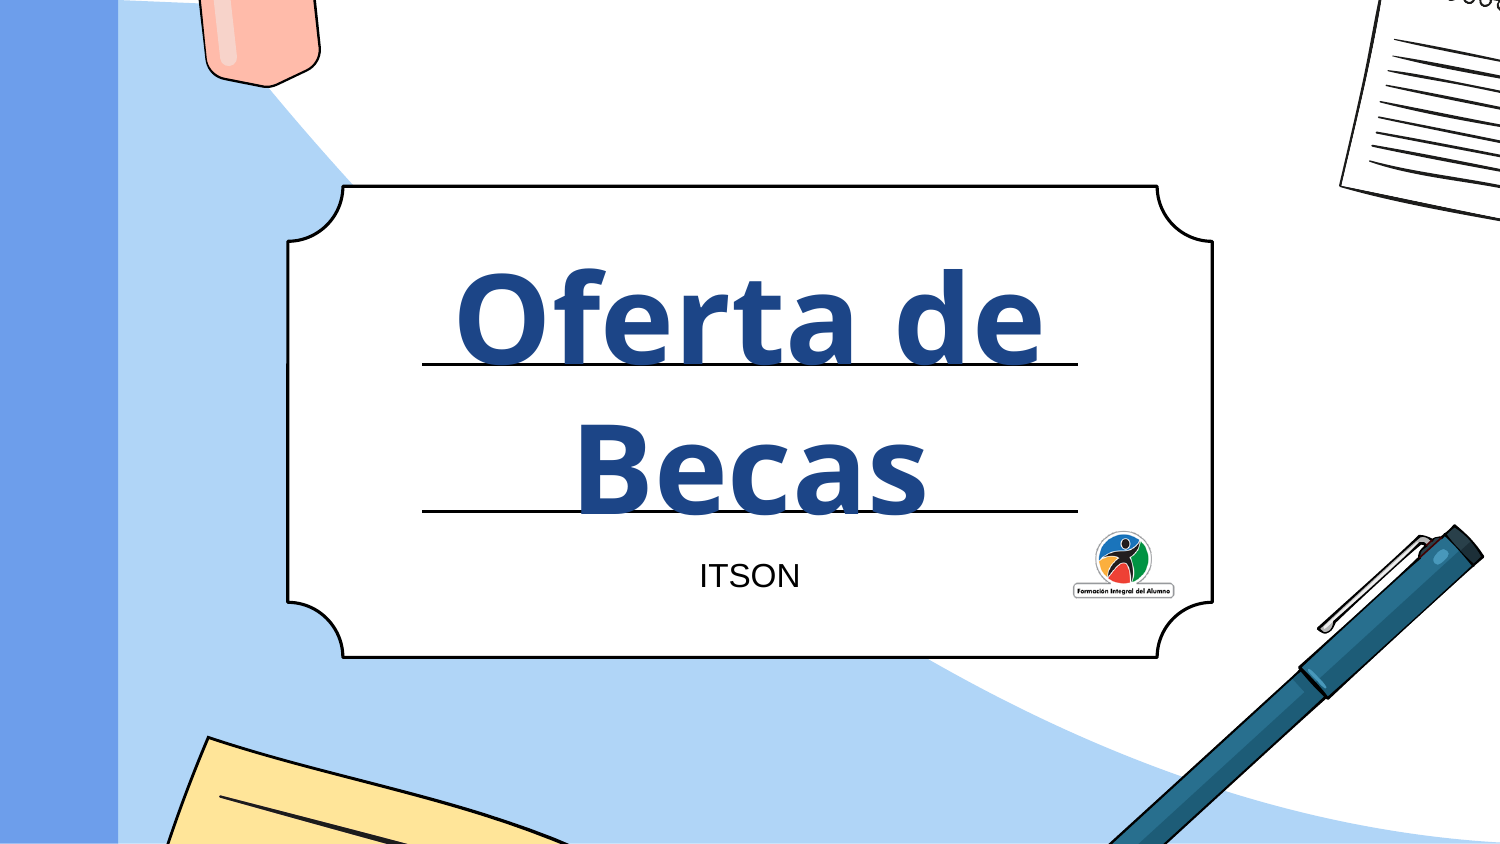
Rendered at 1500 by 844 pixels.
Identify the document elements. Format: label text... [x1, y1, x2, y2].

subtitle ITSON [385, 539, 1066, 598]
picture [1071, 526, 1176, 600]
title Oferta de Becas [385, 239, 1115, 527]
